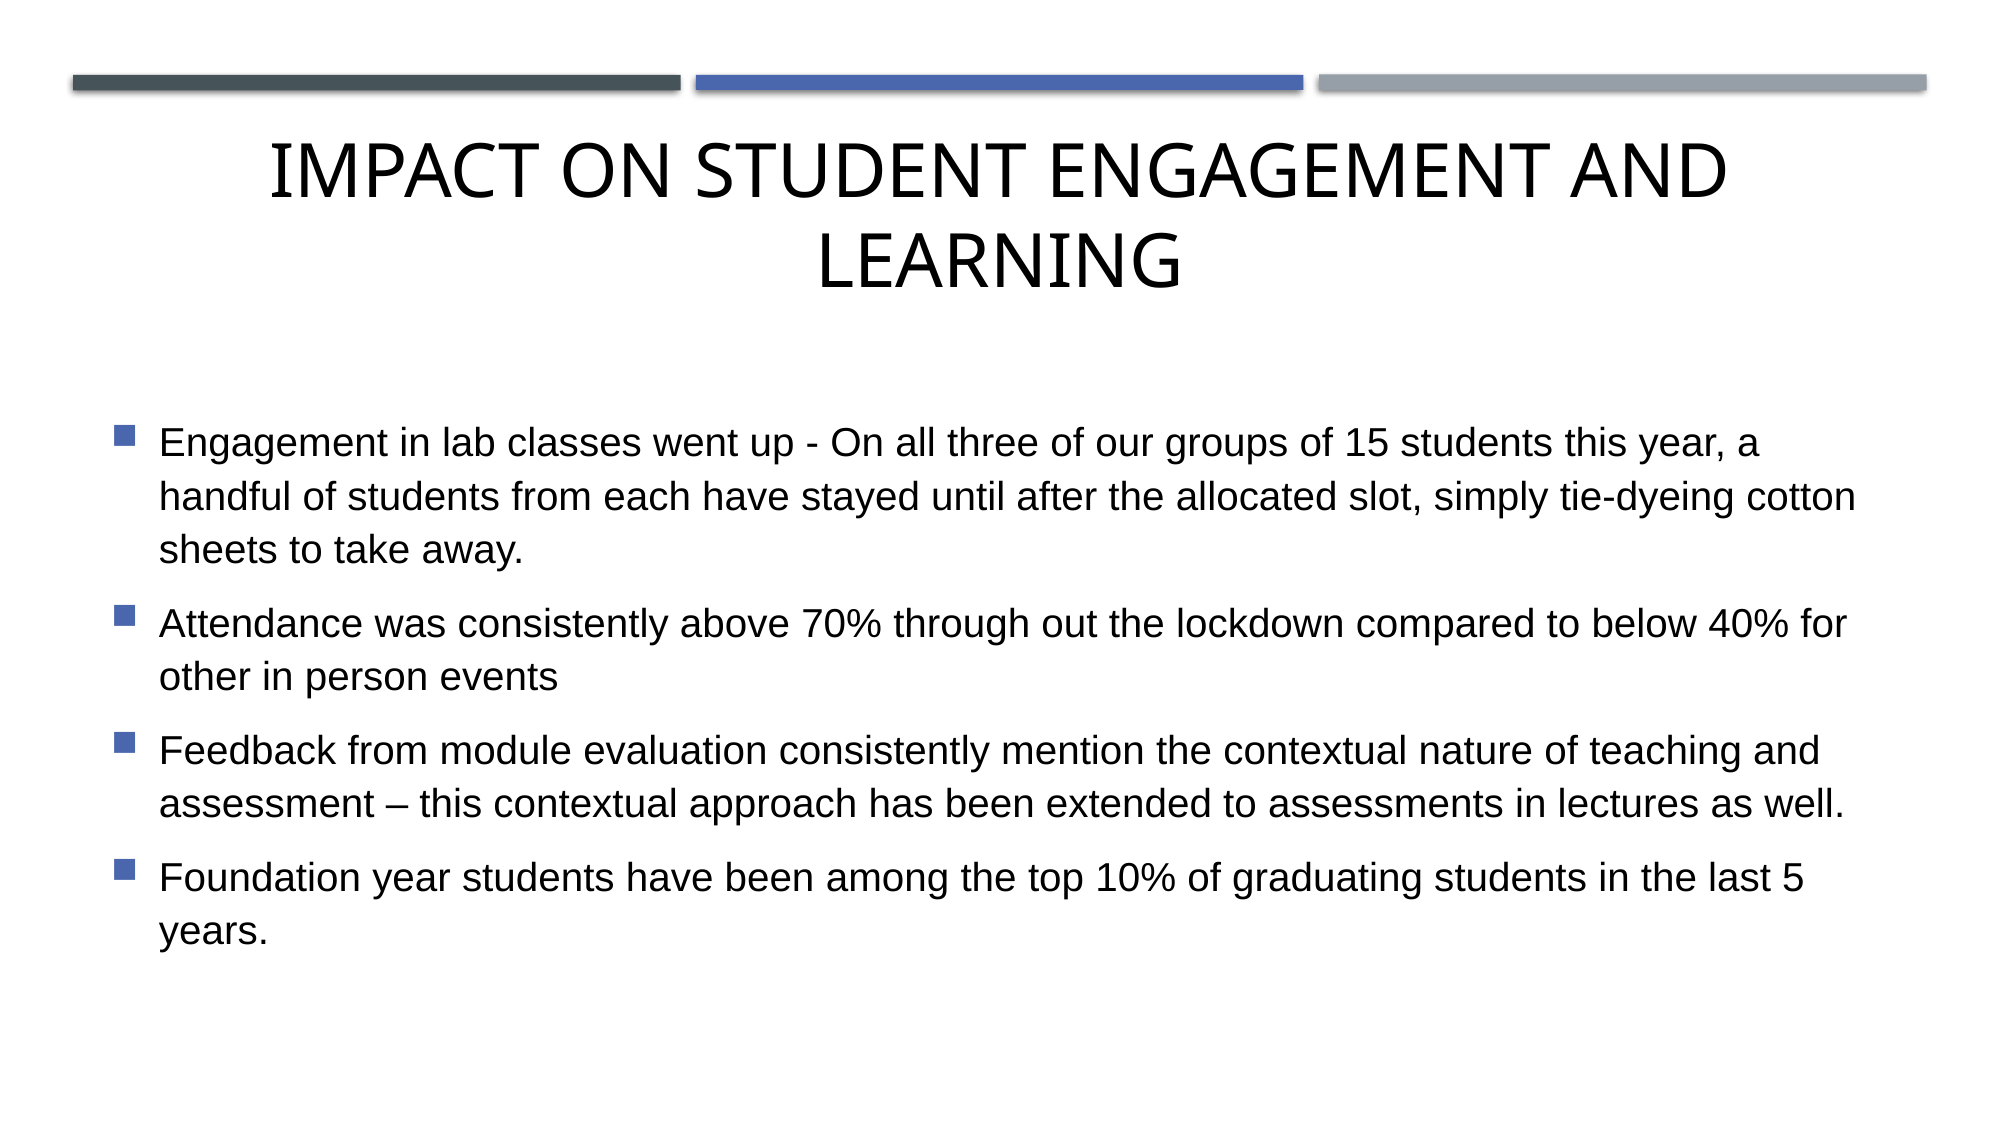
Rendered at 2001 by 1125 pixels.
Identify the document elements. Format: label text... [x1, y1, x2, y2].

list Engagement in lab classes went up - On all three of our groups of 15 students this year, a handful of students from each have stayed until after the allocated slot, simply tie-dyeing cotton sheets to take away. Attendance was consistently above 70% through out the lockdown compared to below 40% for other in person events Feedback from module evaluation consistently mention the contextual nature of teaching and assessment – this contextual approach has been extended to assessments in lectures as well. Foundation year students have been among the top 10% of graduating students in the last 5 years. [95, 383, 1905, 981]
title Impact on student engagement and learning [95, 115, 1905, 311]
